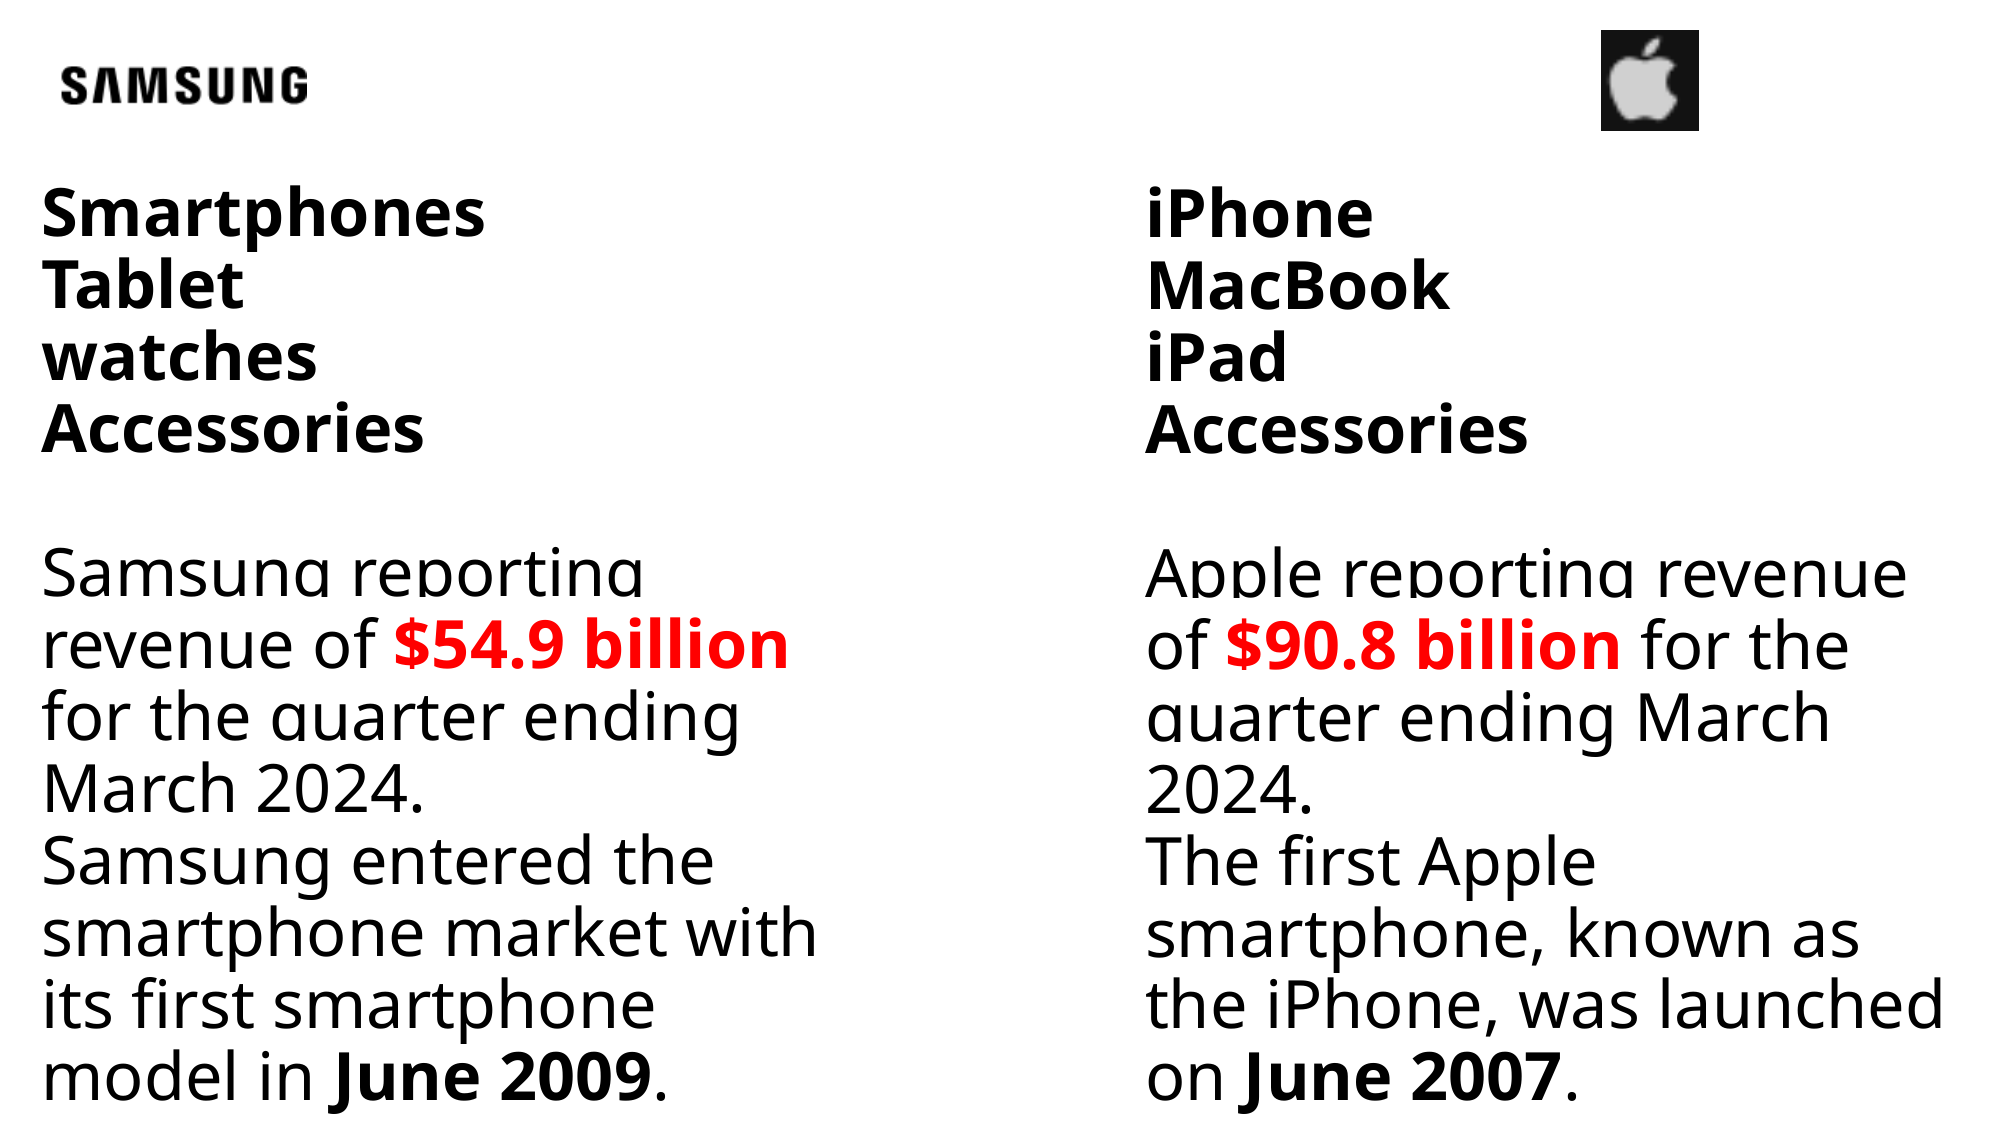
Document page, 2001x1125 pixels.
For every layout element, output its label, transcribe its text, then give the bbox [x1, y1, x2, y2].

picture [1601, 30, 1699, 131]
picture [54, 54, 307, 108]
title Smartphones Tablet watches Accessories Samsung reporting revenue of $54.9 billion for the quarter ending March 2024. Samsung entered the smartphone market with its first smartphone model in June 2009. [41, 538, 844, 756]
text_box iPhone MacBook iPad Accessories Apple reporting revenue of $90.8 billion for the quarter ending March 2024. The first Apple smartphone, known as the iPhone, was launched on June 2007. [1145, 646, 1982, 865]
slide_number 8 [1836, 1020, 1912, 1080]
